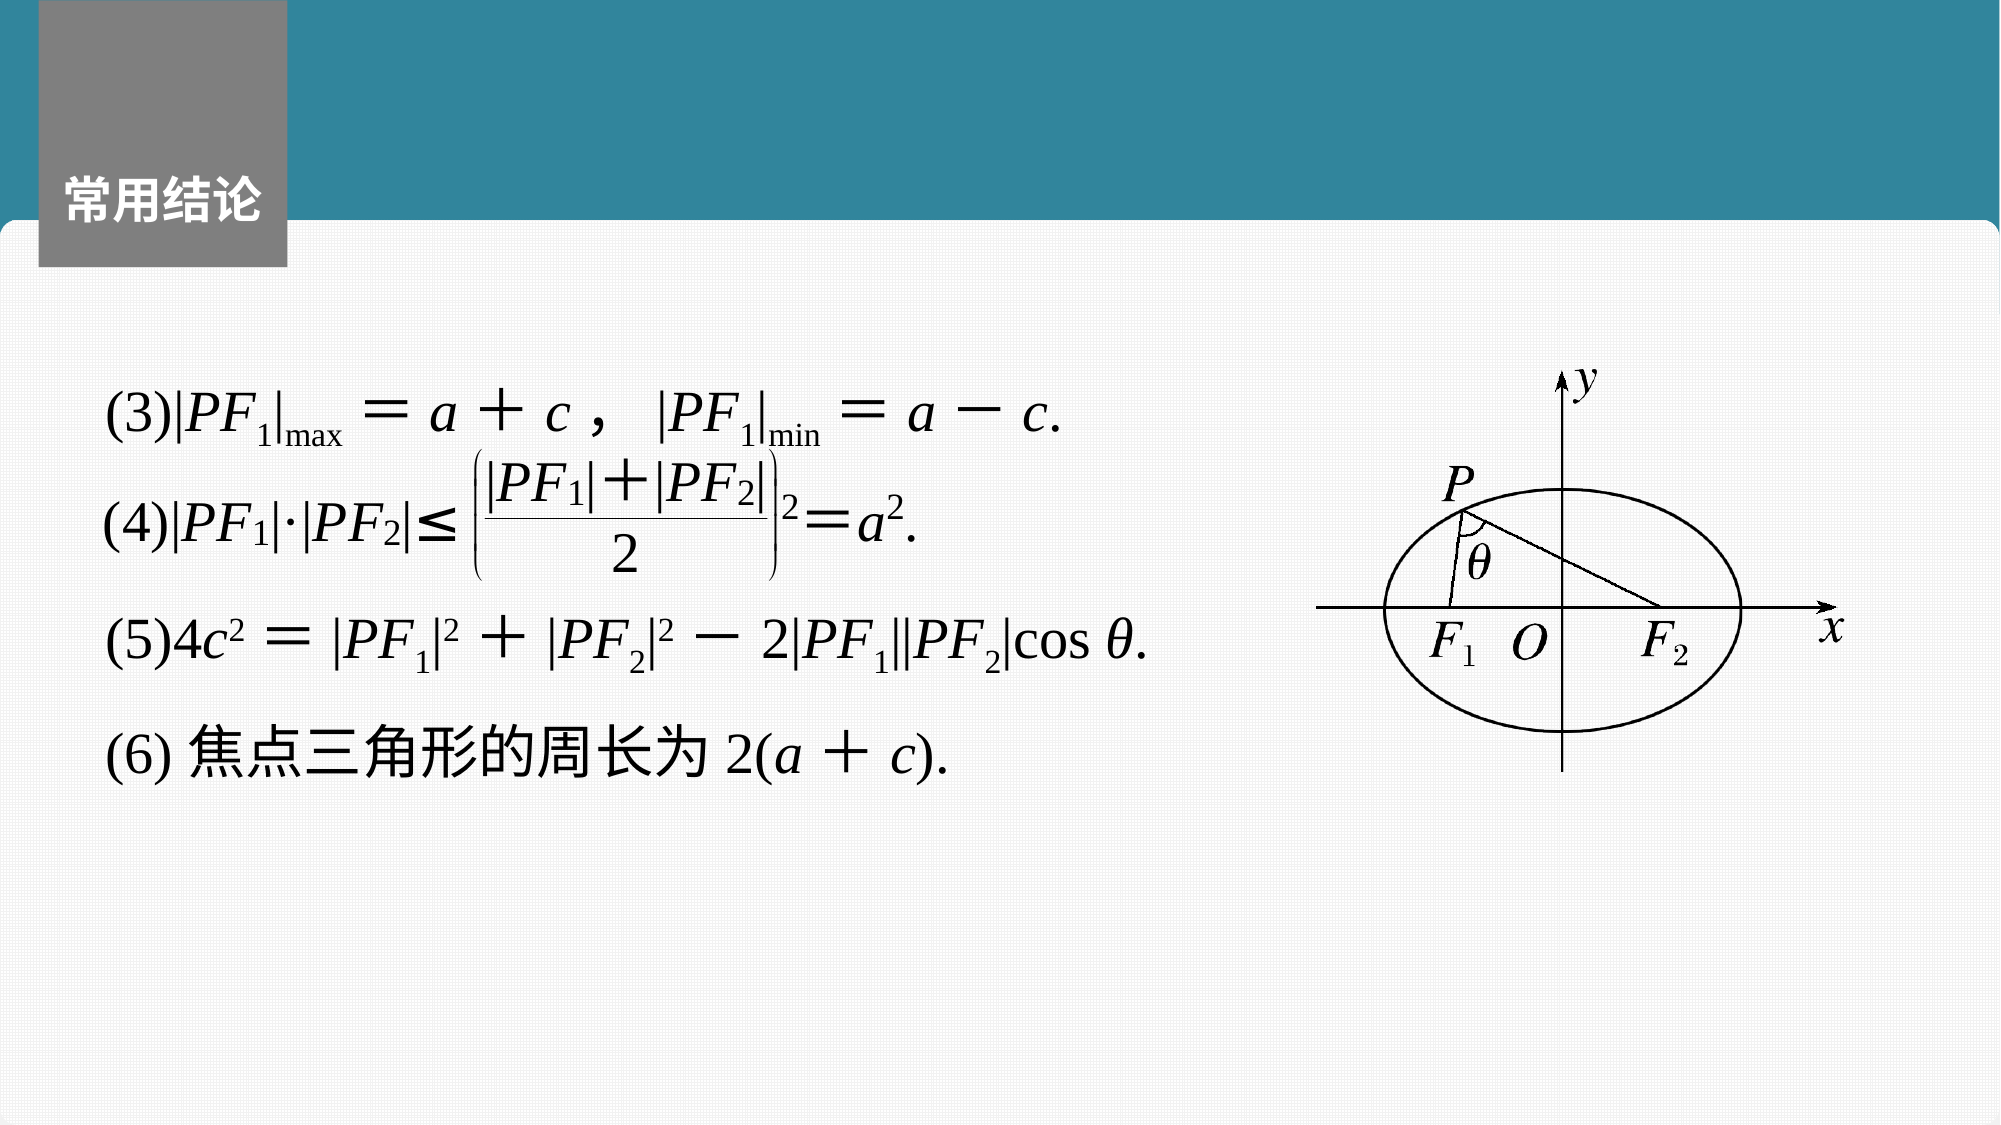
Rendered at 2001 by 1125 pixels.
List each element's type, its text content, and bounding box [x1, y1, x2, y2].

text_box (5)4c2＝|PF1|2＋|PF2|2－2|PF1||PF2|cos θ. (6)焦点三角形的周长为2(a＋c). [90, 593, 1910, 793]
text_box (3)|PF1|max＝a＋c，|PF1|min＝a－c. [90, 326, 1910, 461]
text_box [102, 444, 1421, 594]
picture [1295, 349, 1853, 783]
